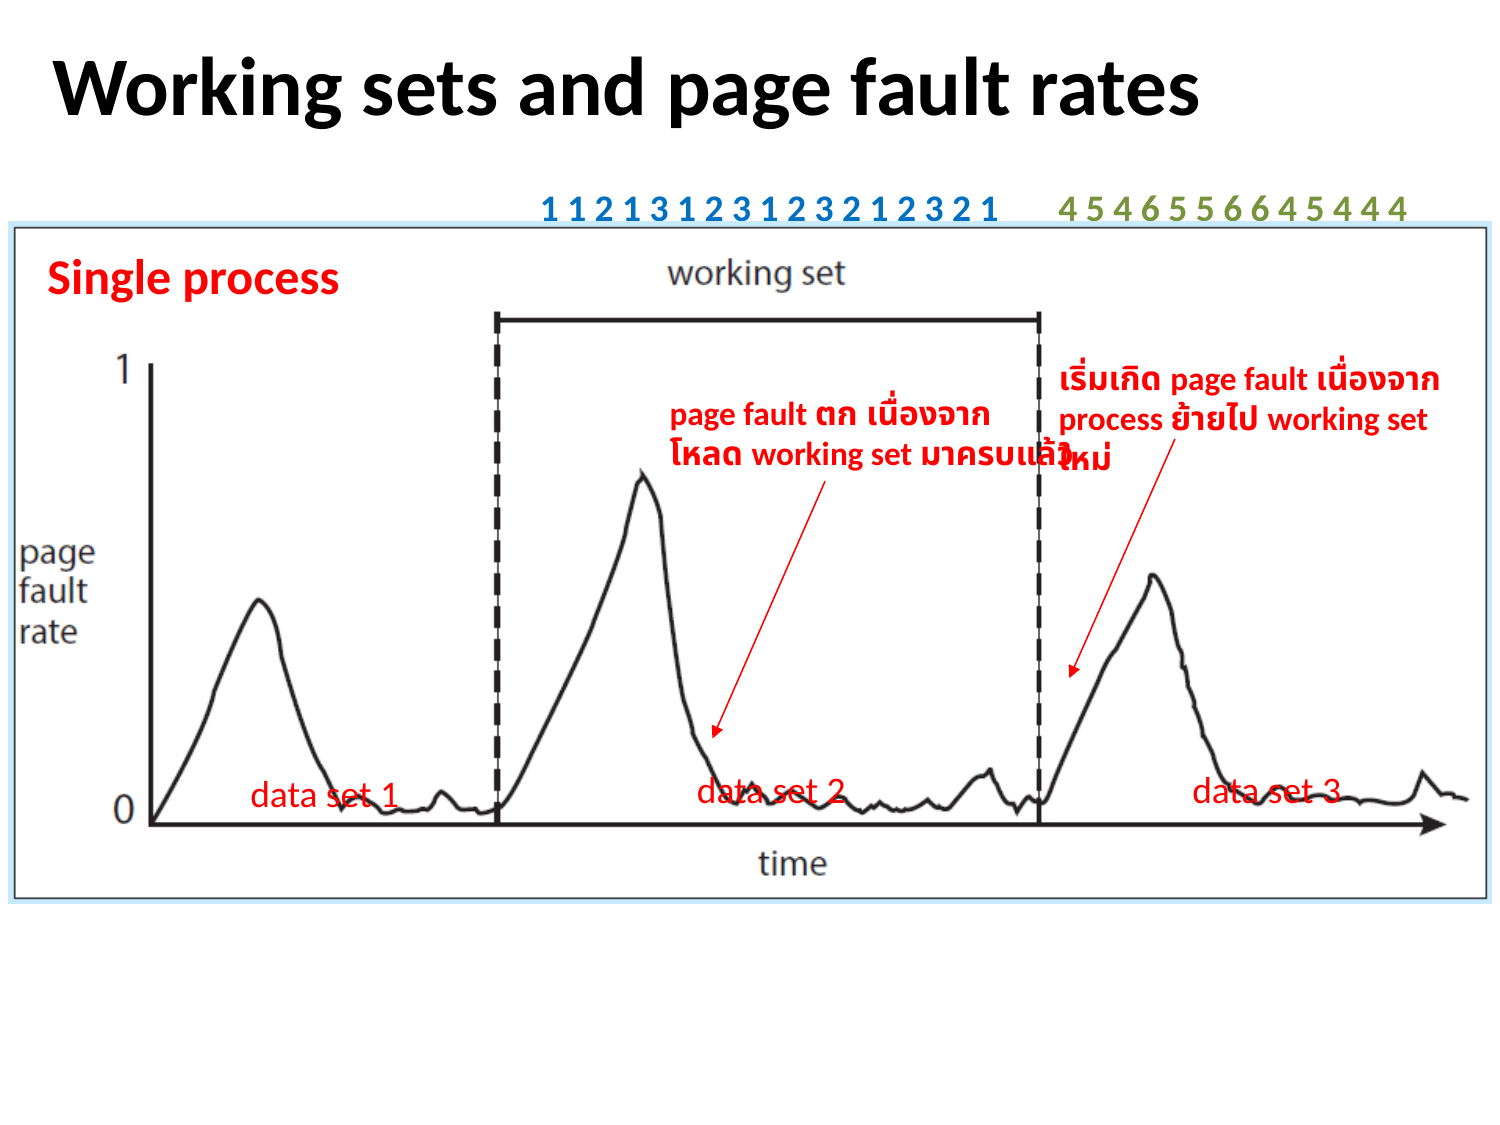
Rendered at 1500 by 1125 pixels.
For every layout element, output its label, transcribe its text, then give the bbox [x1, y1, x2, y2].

picture [8, 221, 1492, 904]
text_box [1069, 438, 1176, 679]
text_box 1 1 2 1 3 1 2 3 1 2 3 2 1 2 3 2 1 4 5 4 6 5 5 6 6 4 5 4 4 4 [525, 176, 1450, 220]
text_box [712, 481, 826, 739]
text_box Working sets and page fault rates [37, 24, 1463, 140]
